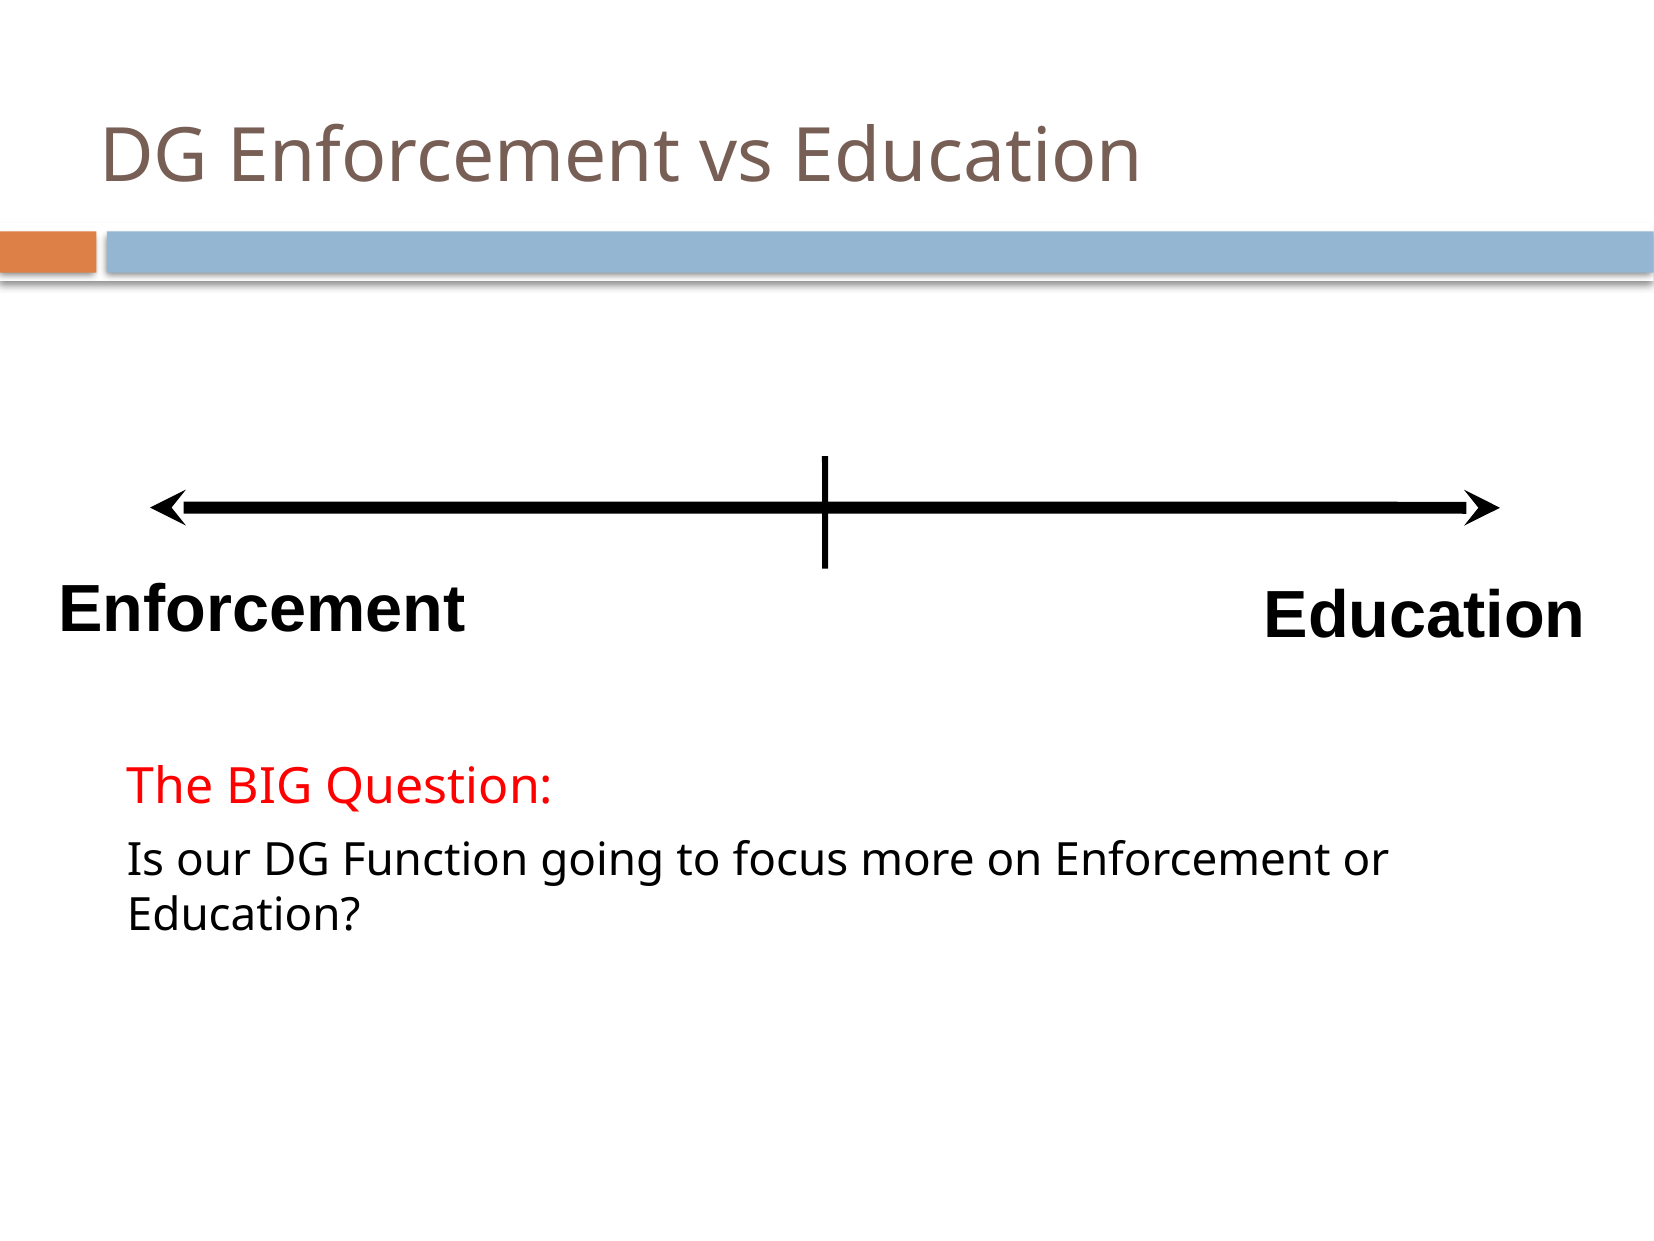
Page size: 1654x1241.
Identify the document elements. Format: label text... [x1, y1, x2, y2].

text_box [1487, 501, 1501, 514]
subtitle The BIG Question: Is our DG Function going to focus more on Enforcement or Education? [126, 732, 1577, 958]
text_box Education [1237, 556, 1613, 670]
title DG Enforcement vs Education [82, 56, 1571, 249]
text_box Enforcement [37, 551, 488, 664]
text_box [150, 501, 163, 514]
